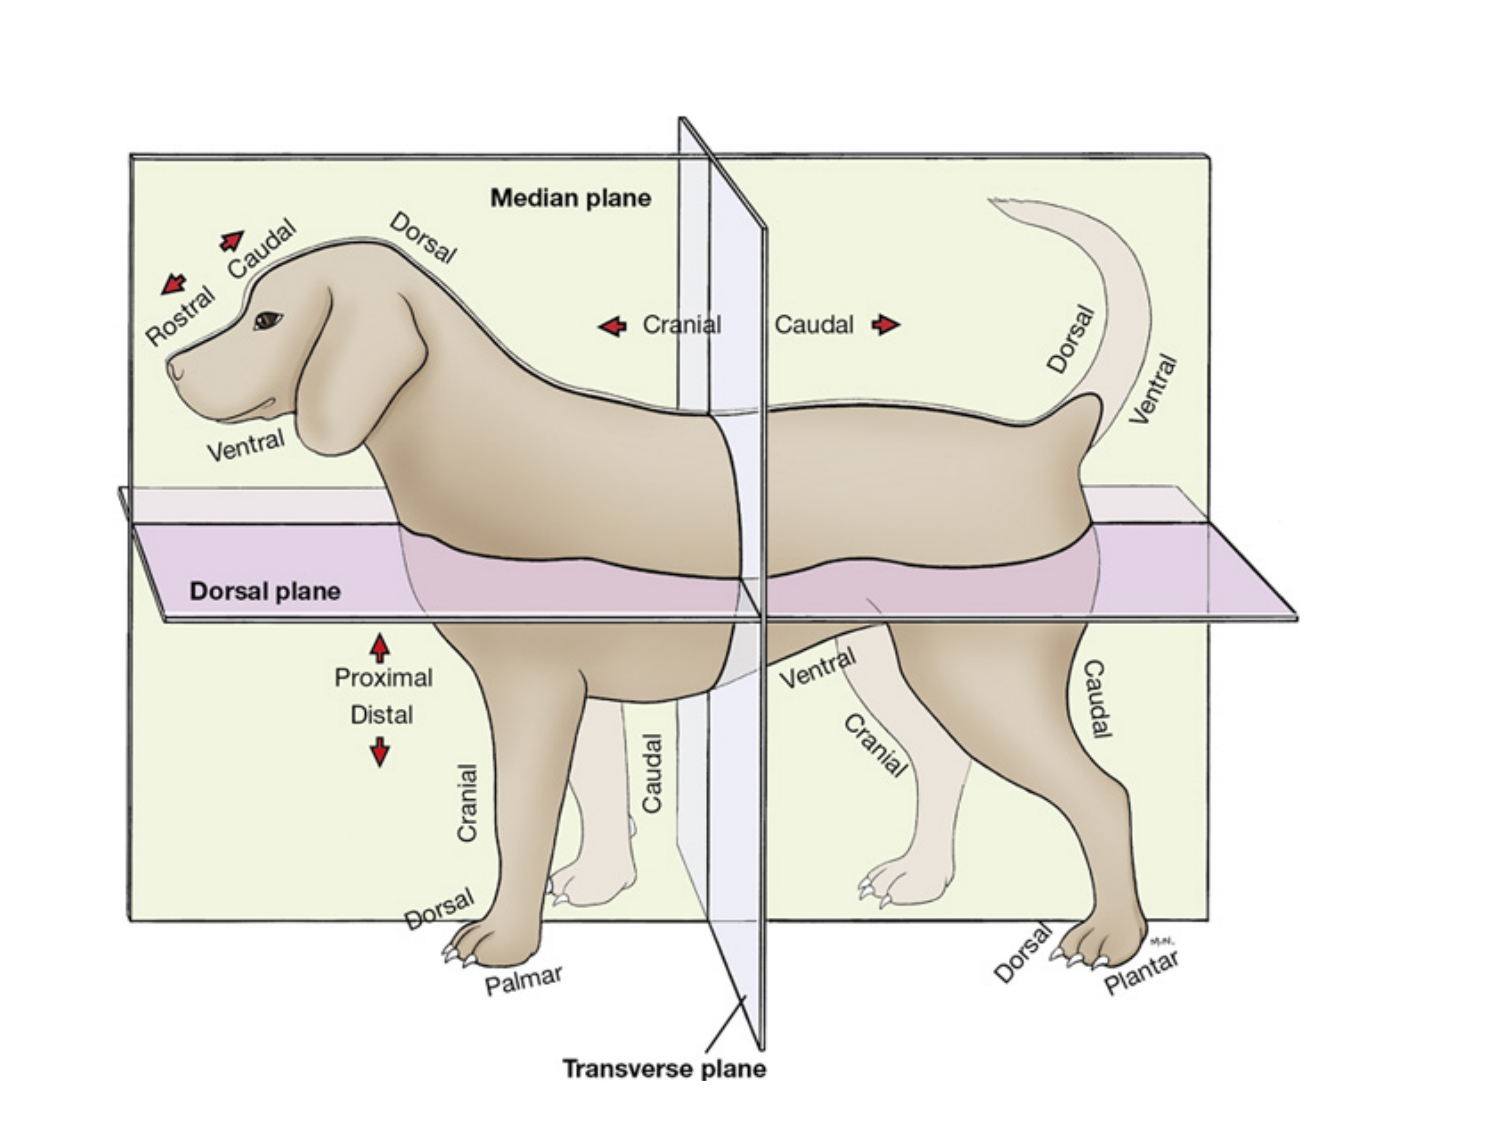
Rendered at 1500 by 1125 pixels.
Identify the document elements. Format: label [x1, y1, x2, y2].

list [112, 115, 1301, 1081]
